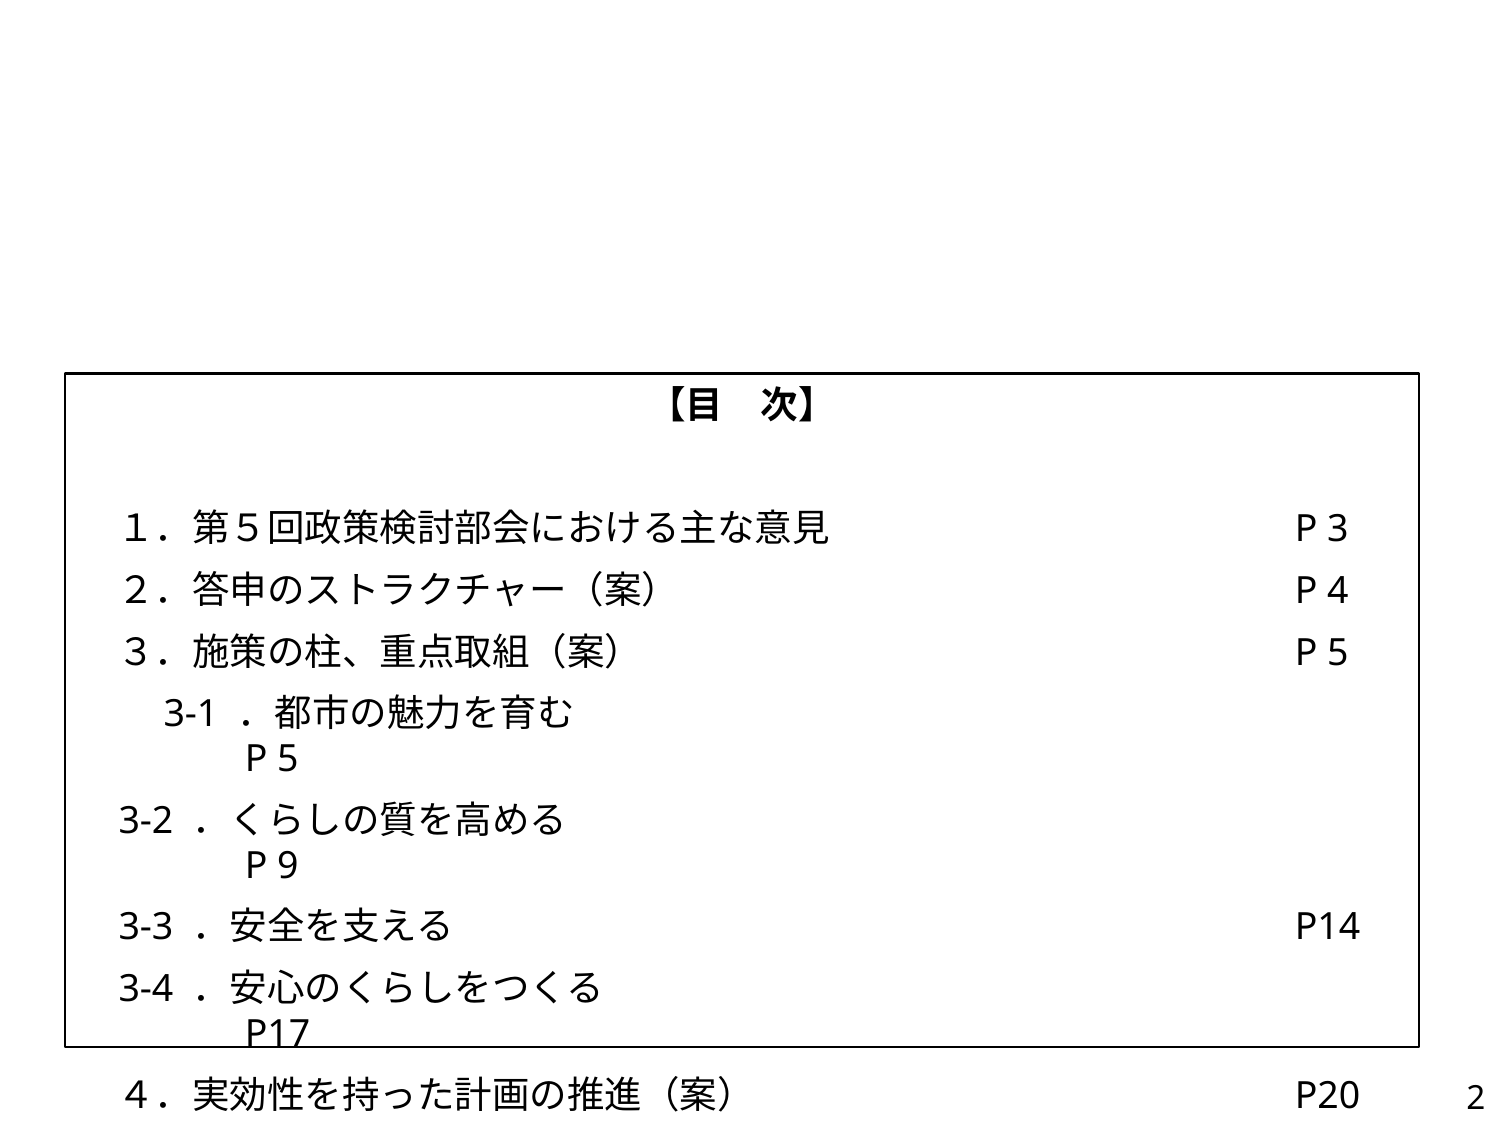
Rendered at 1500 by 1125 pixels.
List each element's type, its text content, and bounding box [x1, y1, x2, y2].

text_box 2 [1383, 1069, 1500, 1125]
text_box 【目 次】 １．第５回政策検討部会における主な意見 P 3 ２．答申のストラクチャー（案） P 4 ３．施策の柱、重点取組（案） P 5 3-1 ．都市の魅力を育む P 5 3-2 ．くらしの質を高める P 9 3-3 ．安全を支える P14 3-4 ．安心のくらしをつくる P17 ４．実効性を持った計画の推進（案） P20 [63, 371, 1421, 1049]
